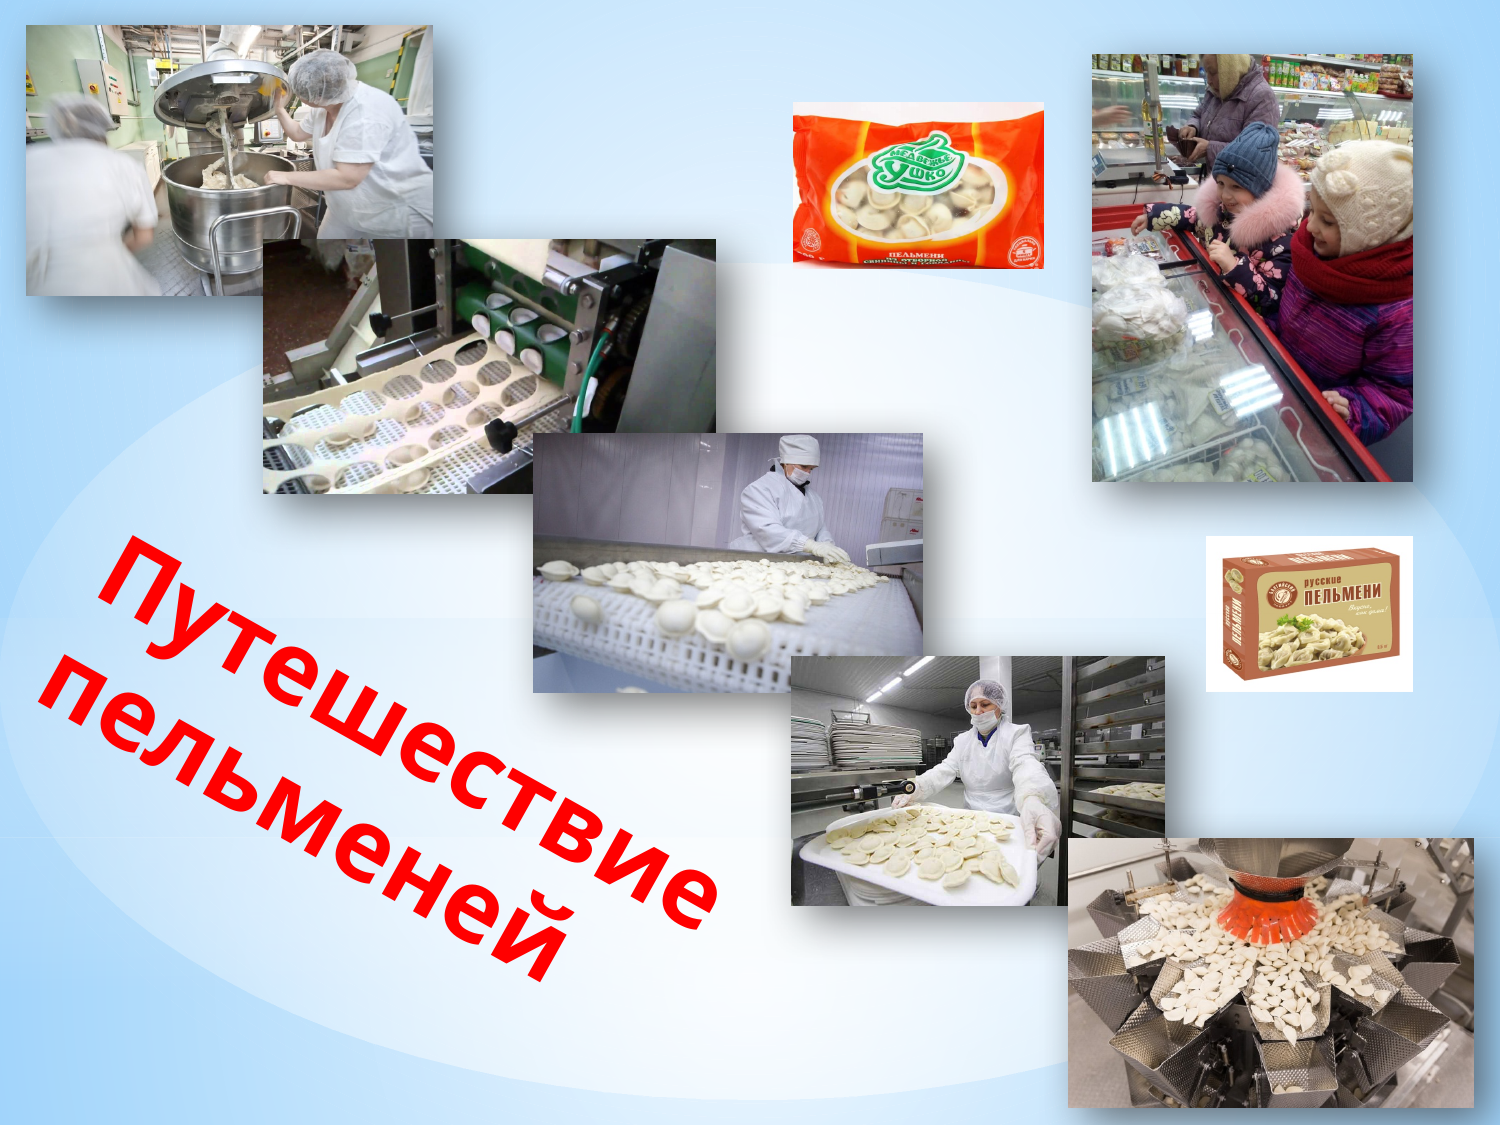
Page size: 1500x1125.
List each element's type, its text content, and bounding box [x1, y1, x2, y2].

picture [1206, 535, 1413, 692]
picture [793, 102, 1044, 269]
picture [25, 25, 1474, 1109]
text_box Путешествие пельменей [5, 493, 809, 1106]
picture [1092, 54, 1413, 482]
